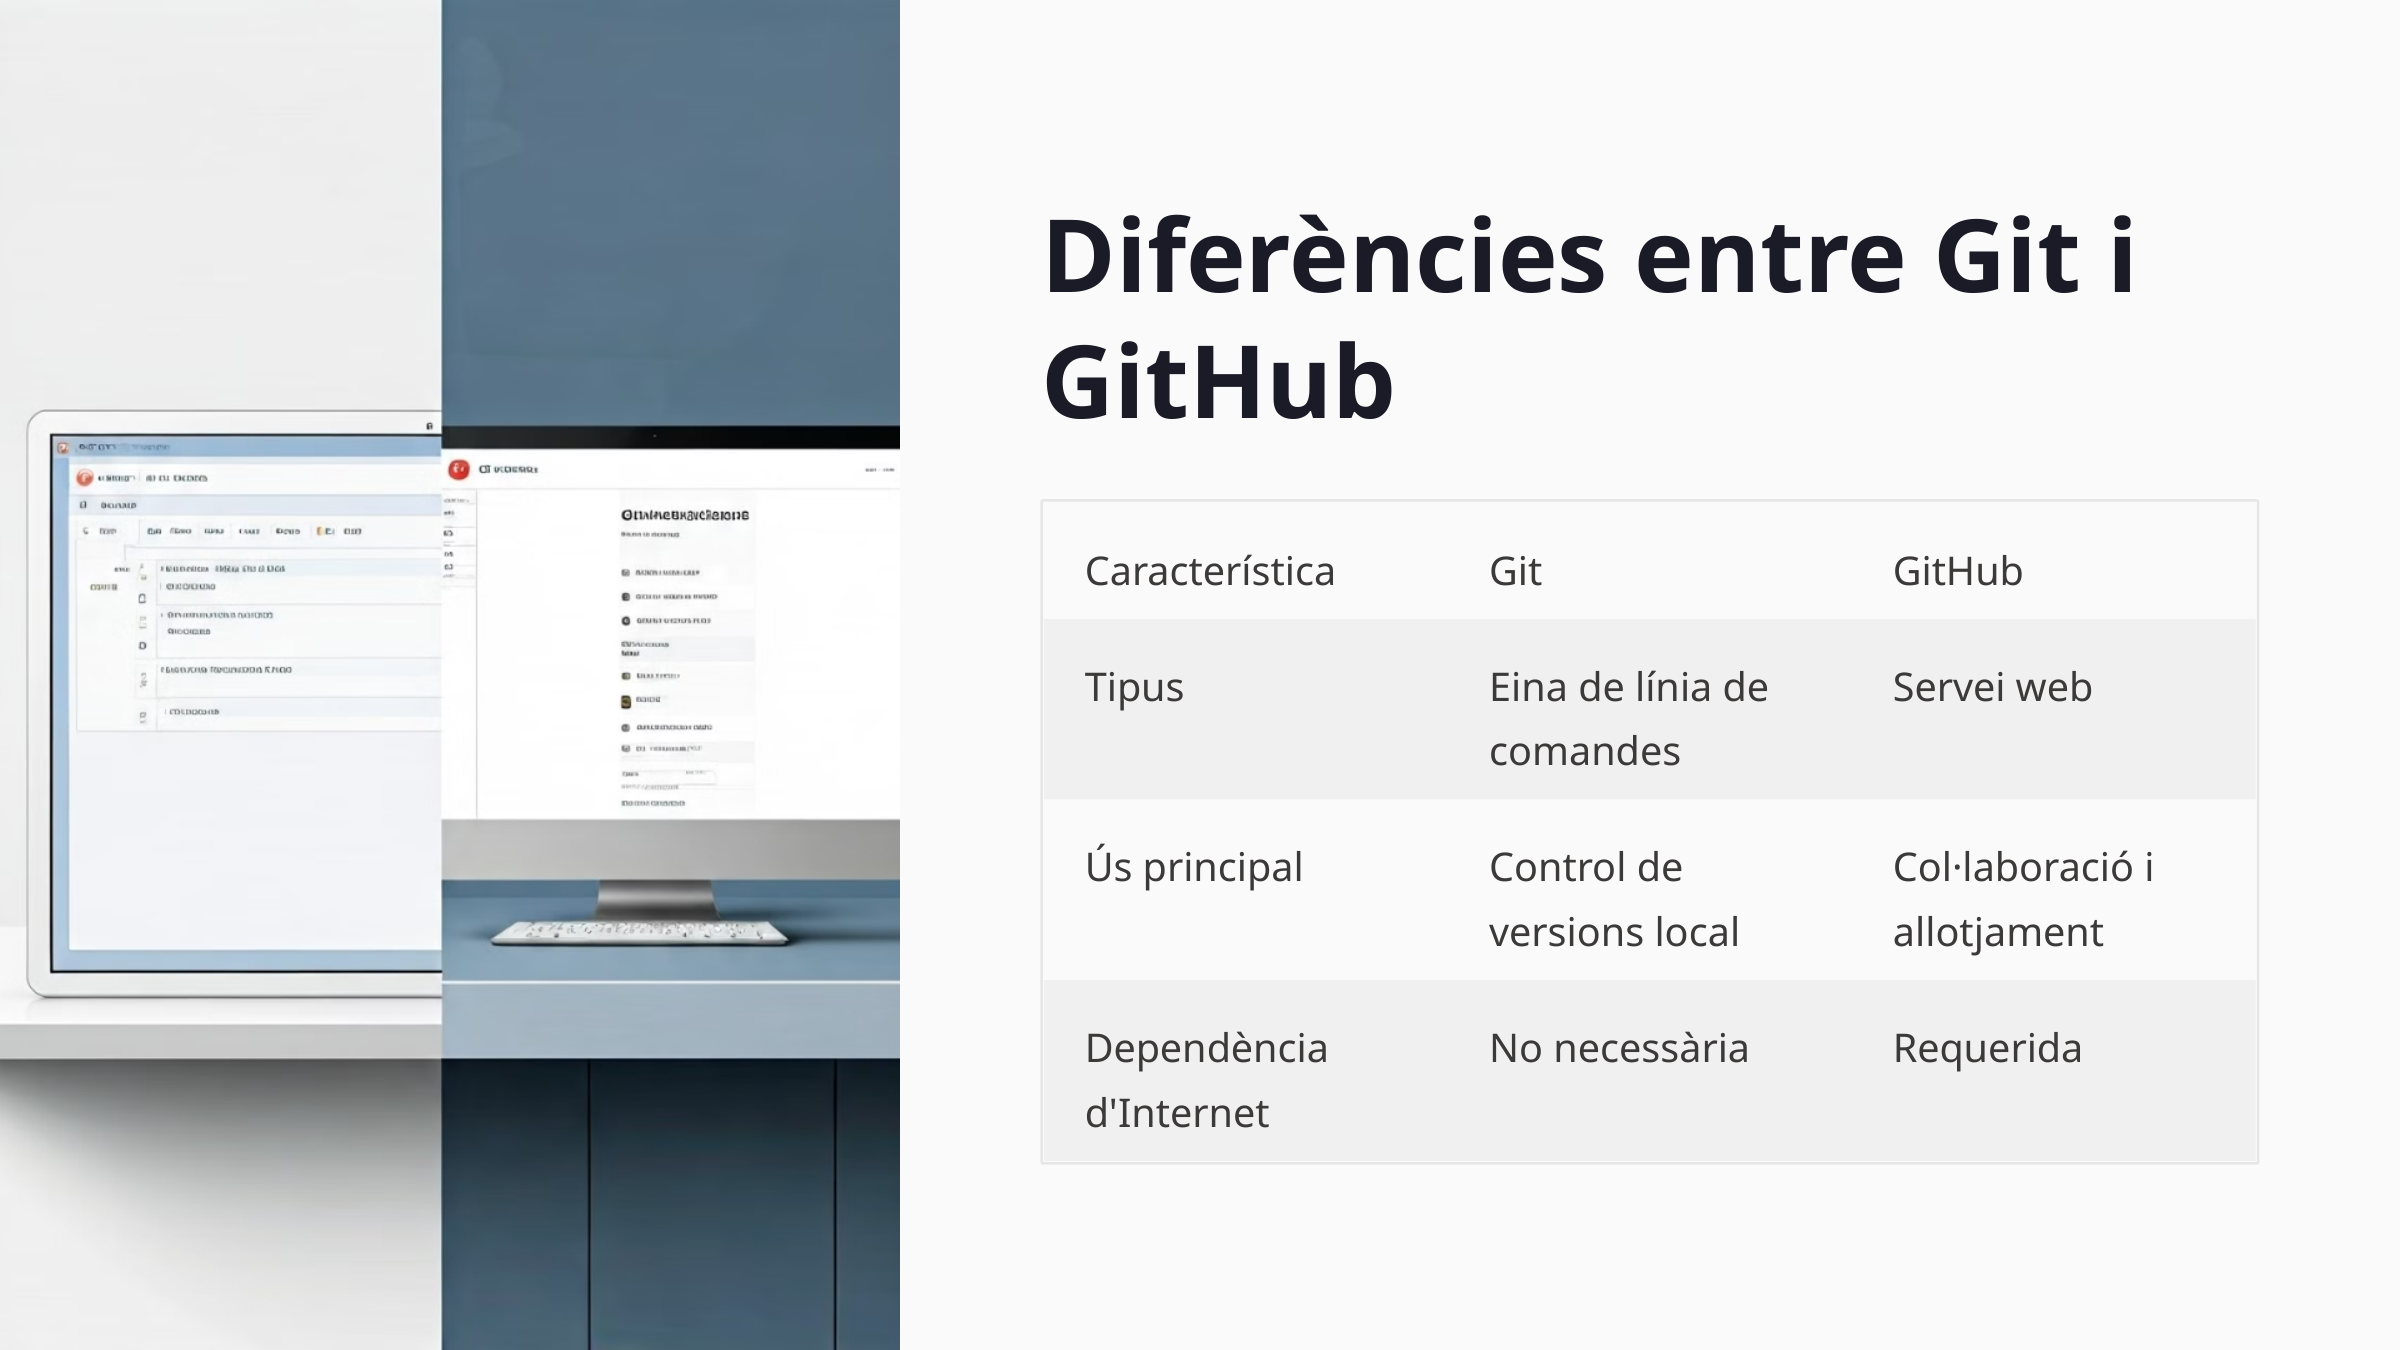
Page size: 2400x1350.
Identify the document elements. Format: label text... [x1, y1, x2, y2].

text_box [1044, 502, 2256, 618]
text_box No necessària [1489, 1005, 1811, 1071]
picture [0, 0, 900, 1350]
text_box Tipus [1084, 644, 1407, 710]
text_box GitHub [1893, 528, 2216, 594]
text_box Dependència d'Internet [1084, 1005, 1407, 1136]
text_box Eina de línia de comandes [1489, 644, 1811, 774]
text_box Servei web [1893, 644, 2216, 710]
text_box [1044, 799, 2256, 980]
text_box Control de versions local [1489, 825, 1811, 955]
text_box Ús principal [1084, 825, 1407, 890]
text_box Requerida [1893, 1005, 2216, 1071]
text_box [1041, 500, 2259, 1164]
text_box Diferències entre Git i GitHub [1041, 186, 2259, 440]
text_box [1044, 618, 2256, 799]
text_box Git [1489, 528, 1811, 594]
text_box Col·laboració i allotjament [1893, 825, 2216, 955]
text_box [1044, 980, 2256, 1161]
text_box Característica [1084, 528, 1407, 594]
